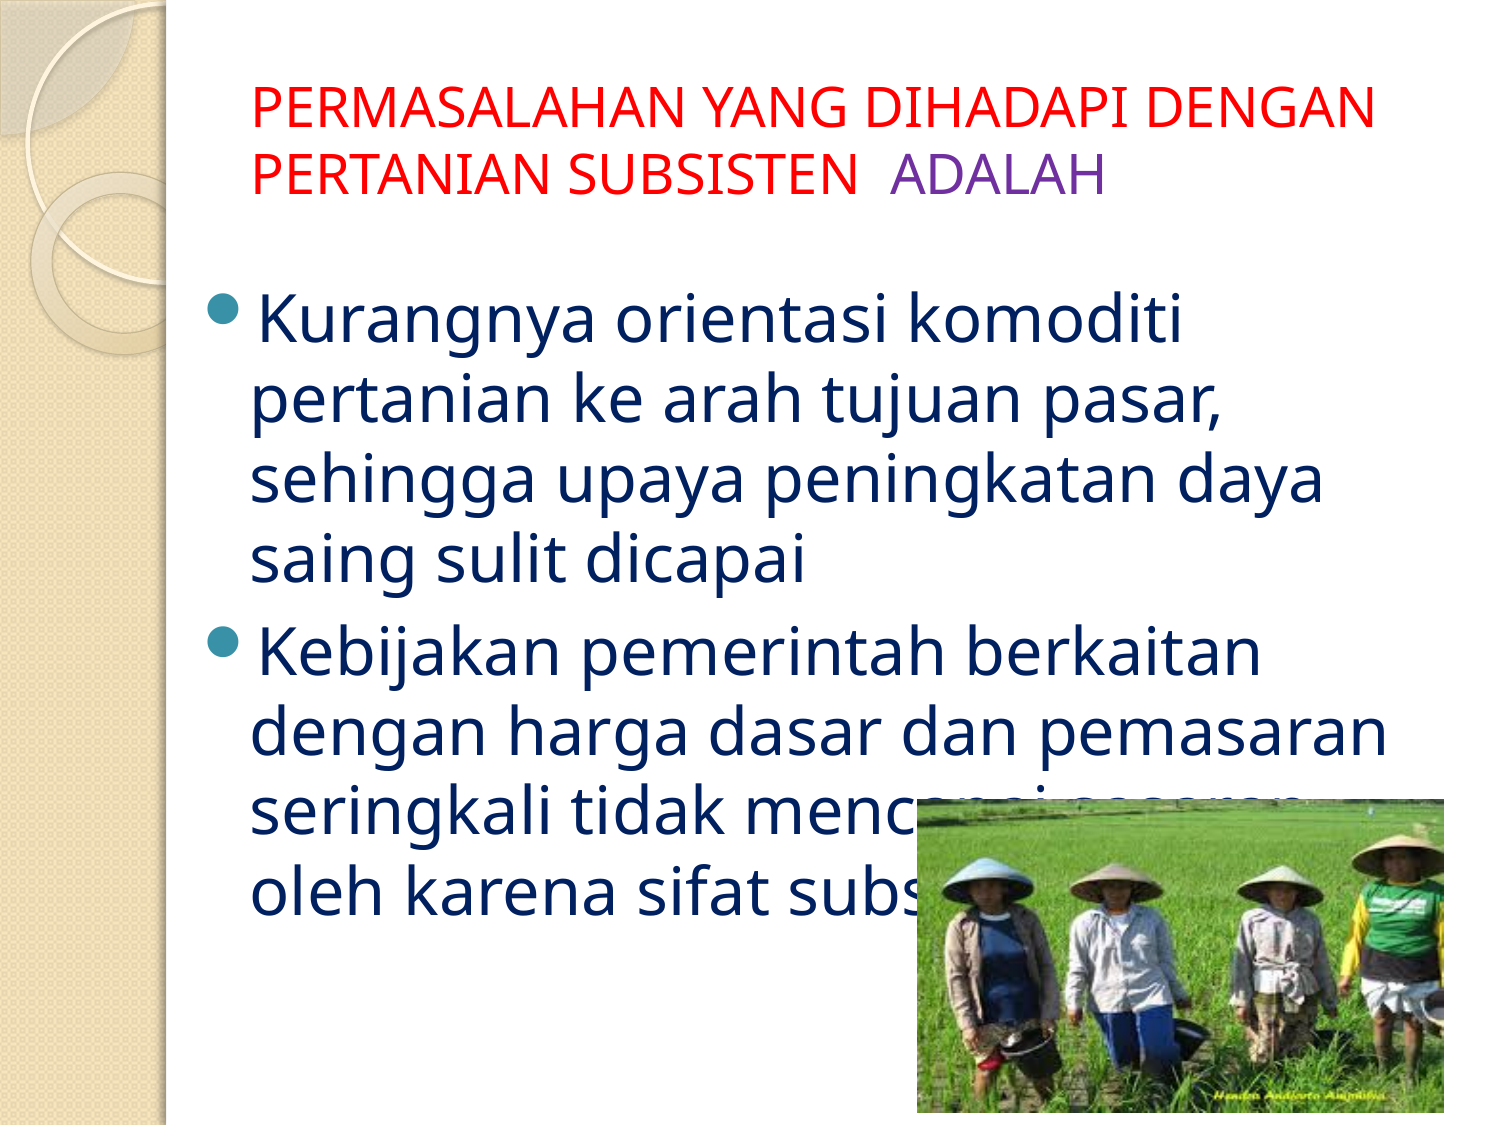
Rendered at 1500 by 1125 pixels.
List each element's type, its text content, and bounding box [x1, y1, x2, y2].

list Kurangnya orientasi komoditi pertanian ke arah tujuan pasar, sehingga upaya peningkatan daya saing sulit dicapai Kebijakan pemerintah berkaitan dengan harga dasar dan pemasaran seringkali tidak mencapai sasaran oleh karena sifat subsisten [174, 267, 1441, 943]
title permasalahan yang dihadapi dengan pertanian subsisten adalah [235, 45, 1466, 233]
picture [917, 799, 1444, 1113]
